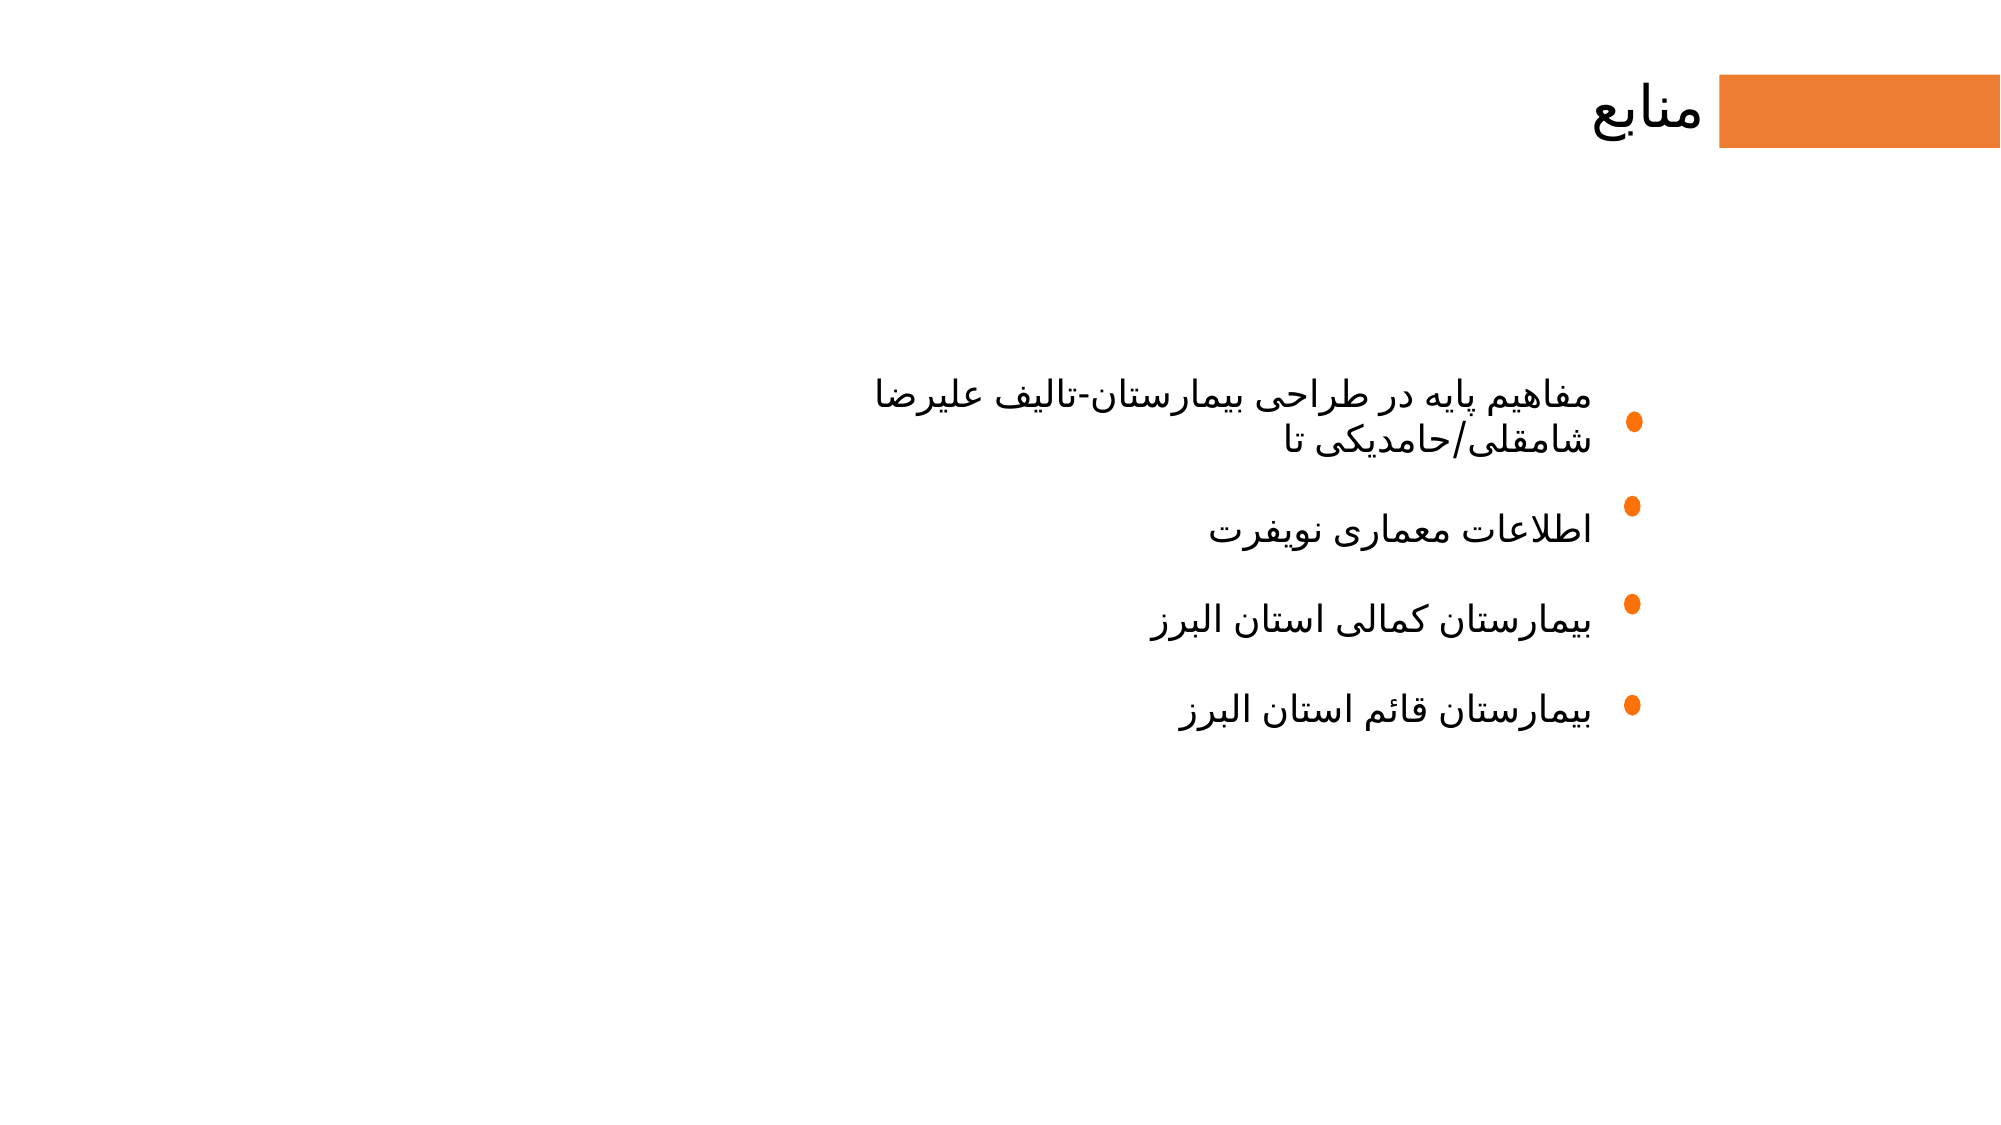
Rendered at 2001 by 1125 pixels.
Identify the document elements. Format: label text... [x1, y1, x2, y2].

text_box [1623, 694, 1641, 716]
text_box [1626, 411, 1643, 433]
text_box [1623, 495, 1641, 517]
text_box [1718, 74, 2000, 149]
text_box منابع [1113, 62, 1720, 147]
text_box [1623, 593, 1641, 615]
text_box مفاهیم پایه در طراحی بیمارستان-تالیف علیرضا شامقلی/حامدیکی تا اطلاعات معماری نویفرت بیمارستان کمالی استان البرز بیمارستان قائم استان البرز [736, 351, 1609, 838]
